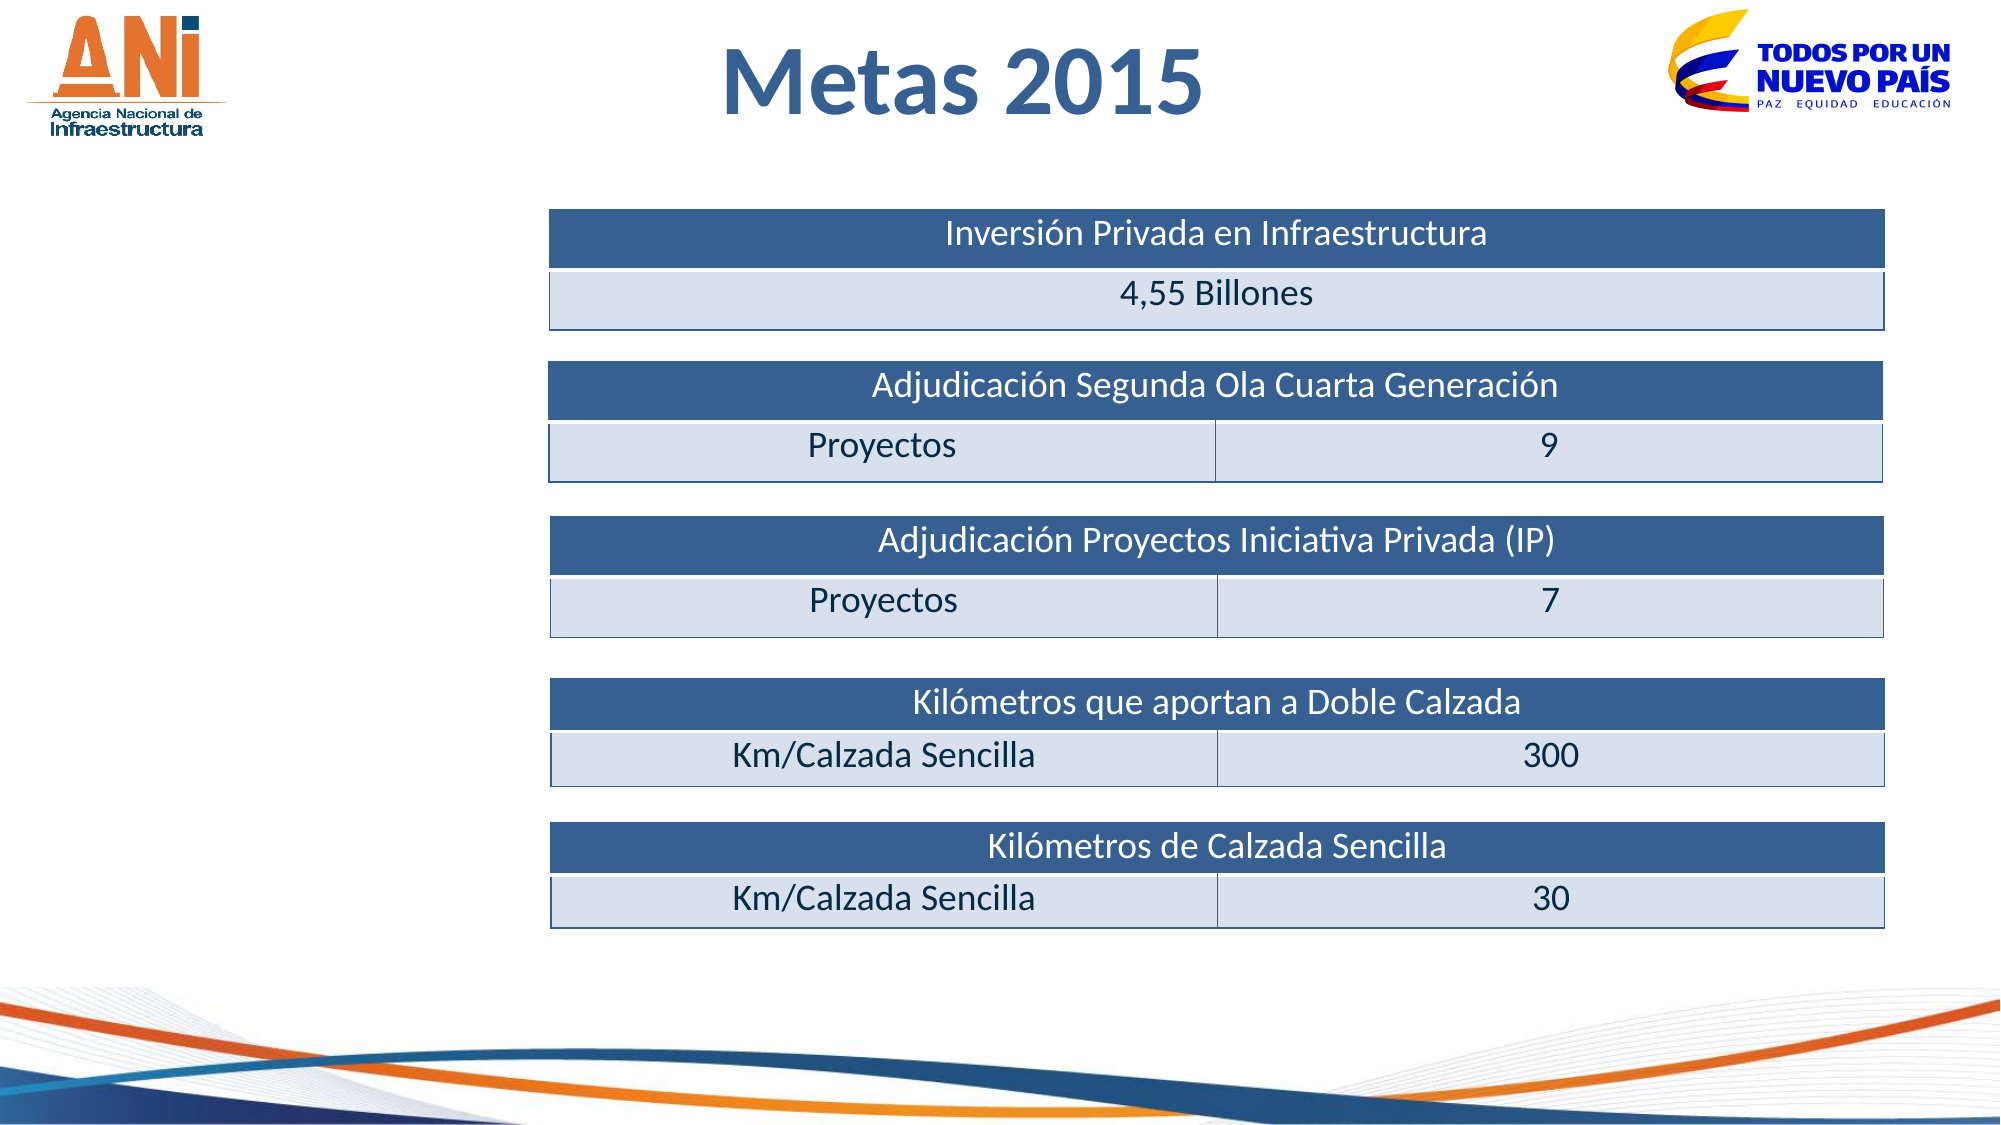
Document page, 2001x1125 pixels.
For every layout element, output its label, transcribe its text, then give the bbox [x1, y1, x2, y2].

text_box Metas 2015 [705, 7, 1222, 143]
table_cell 7 [1218, 579, 1883, 637]
table_cell Km/Calzada Sencilla [552, 877, 1217, 927]
table_header Kilómetros que aportan a Doble Calzada [552, 679, 1884, 730]
table_cell 9 [1216, 424, 1882, 481]
table_cell 4,55 Billones [550, 272, 1883, 329]
table_header Kilómetros de Calzada Sencilla [552, 823, 1884, 873]
table_cell 30 [1218, 877, 1884, 927]
picture [25, 15, 231, 137]
table_header Adjudicación Proyectos Iniciativa Privada (IP) [551, 518, 1883, 575]
table_cell Proyectos [551, 579, 1217, 637]
picture [1666, 7, 1954, 114]
table_header Inversión Privada en Infraestructura [550, 211, 1883, 268]
table_cell Km/Calzada Sencilla [552, 733, 1217, 786]
picture [0, 987, 2000, 1125]
table_cell Proyectos [550, 424, 1215, 481]
table_cell 300 [1218, 733, 1884, 786]
table_header Adjudicación Segunda Ola Cuarta Generación [550, 362, 1882, 420]
